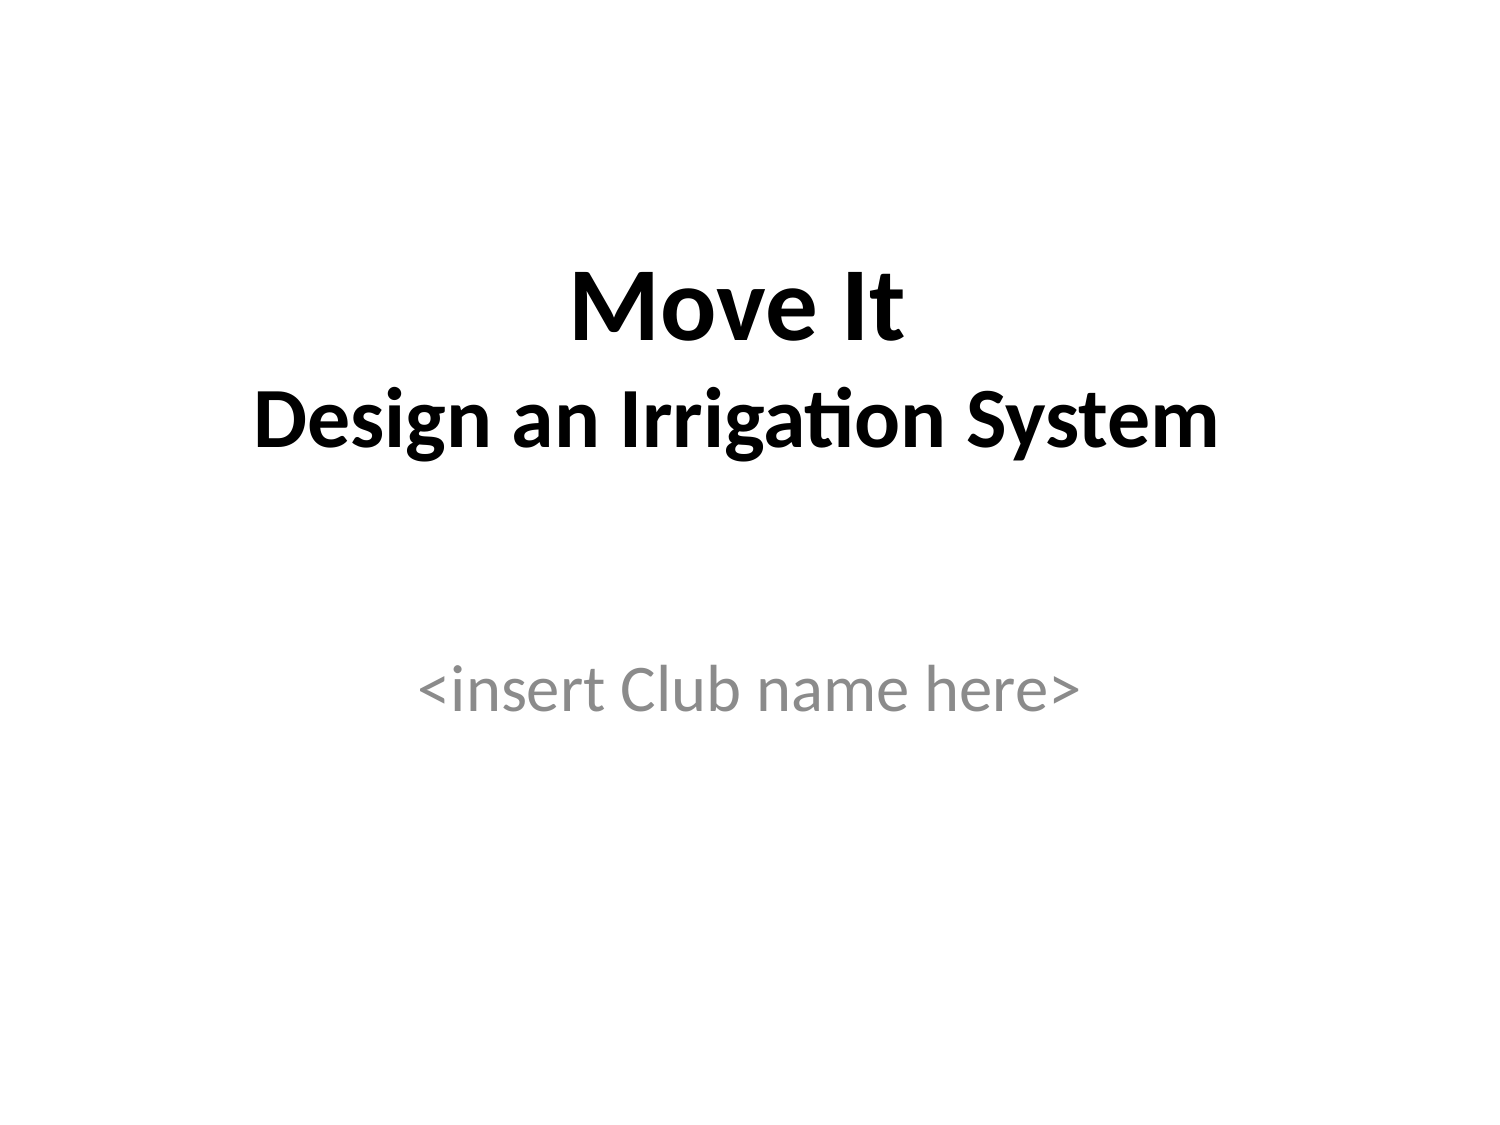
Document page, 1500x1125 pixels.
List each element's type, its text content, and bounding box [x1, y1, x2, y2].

subtitle <insert Club name here> [225, 637, 1275, 925]
title Move It Design an Irrigation System [200, 200, 1275, 500]
